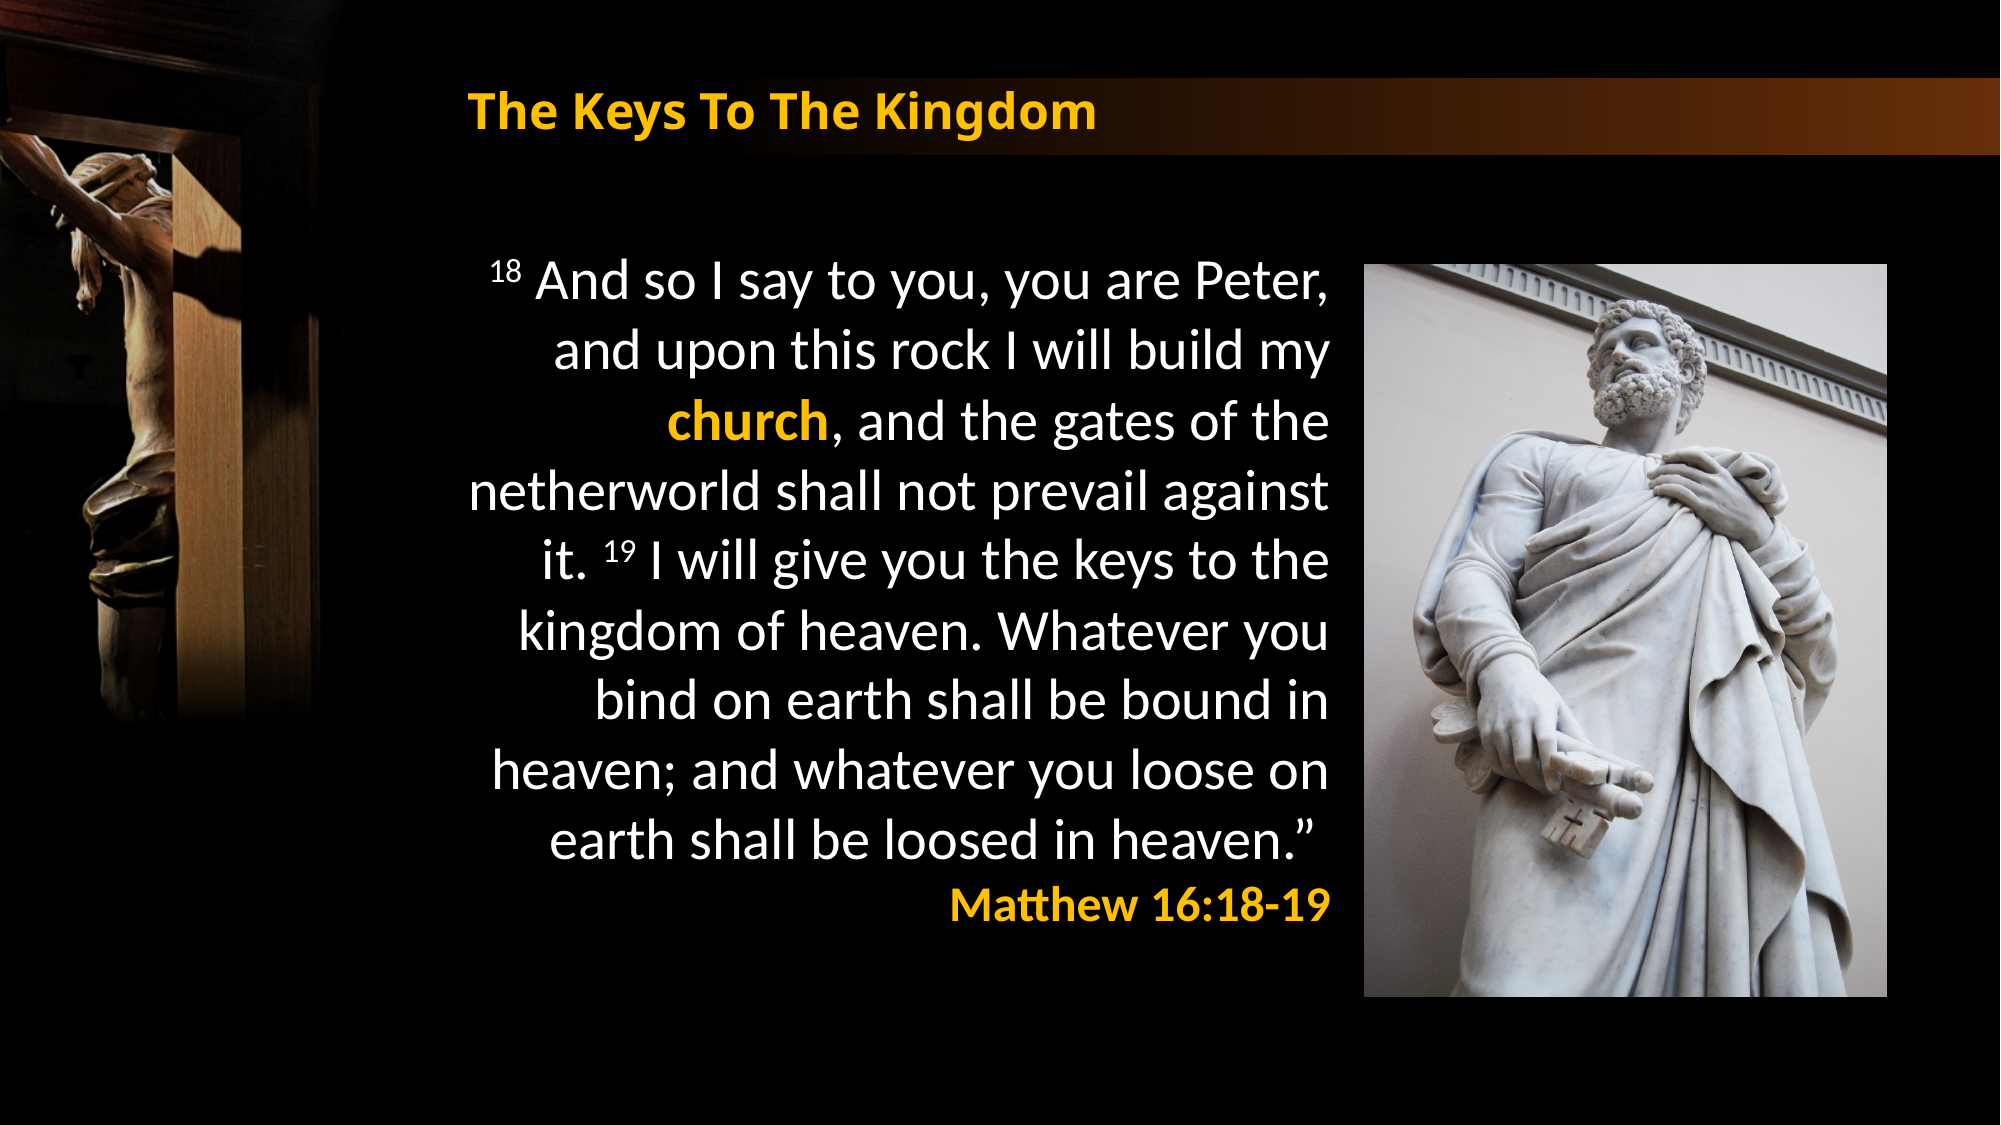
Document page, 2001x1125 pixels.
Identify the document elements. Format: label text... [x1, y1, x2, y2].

picture [1364, 264, 1887, 997]
text_box 18 And so I say to you, you are Peter, and upon this rock I will build my church, and the gates of the netherworld shall not prevail against it. 19 I will give you the keys to the kingdom of heaven. Whatever you bind on earth shall be bound in heaven; and whatever you loose on earth shall be loosed in heaven.” Matthew 16:18-19 [452, 234, 1346, 939]
picture [0, 0, 797, 776]
subtitle The Keys To The Kingdom [452, 78, 2000, 155]
